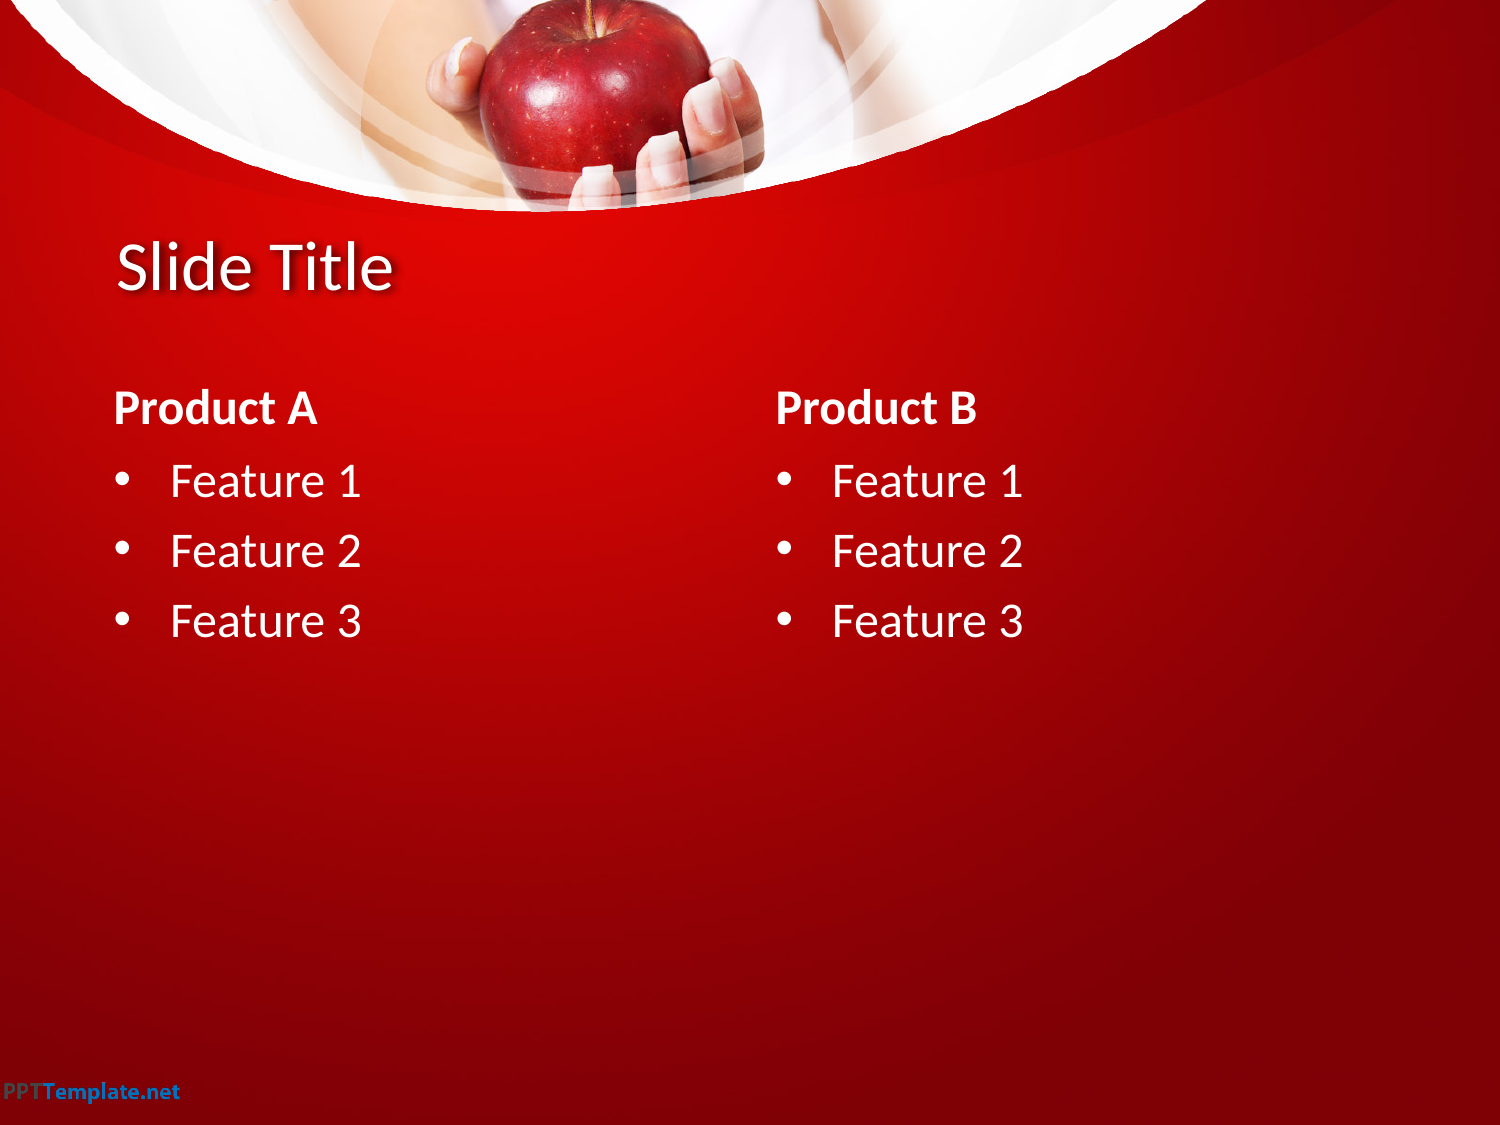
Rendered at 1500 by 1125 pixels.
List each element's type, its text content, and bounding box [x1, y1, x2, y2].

title Slide Title [101, 211, 1452, 312]
list Product A [98, 337, 760, 440]
list Feature 1 Feature 2 Feature 3 [760, 440, 1424, 939]
picture [0, 0, 1500, 1125]
list Feature 1 Feature 2 Feature 3 [98, 440, 760, 939]
list Product B [760, 337, 1424, 440]
